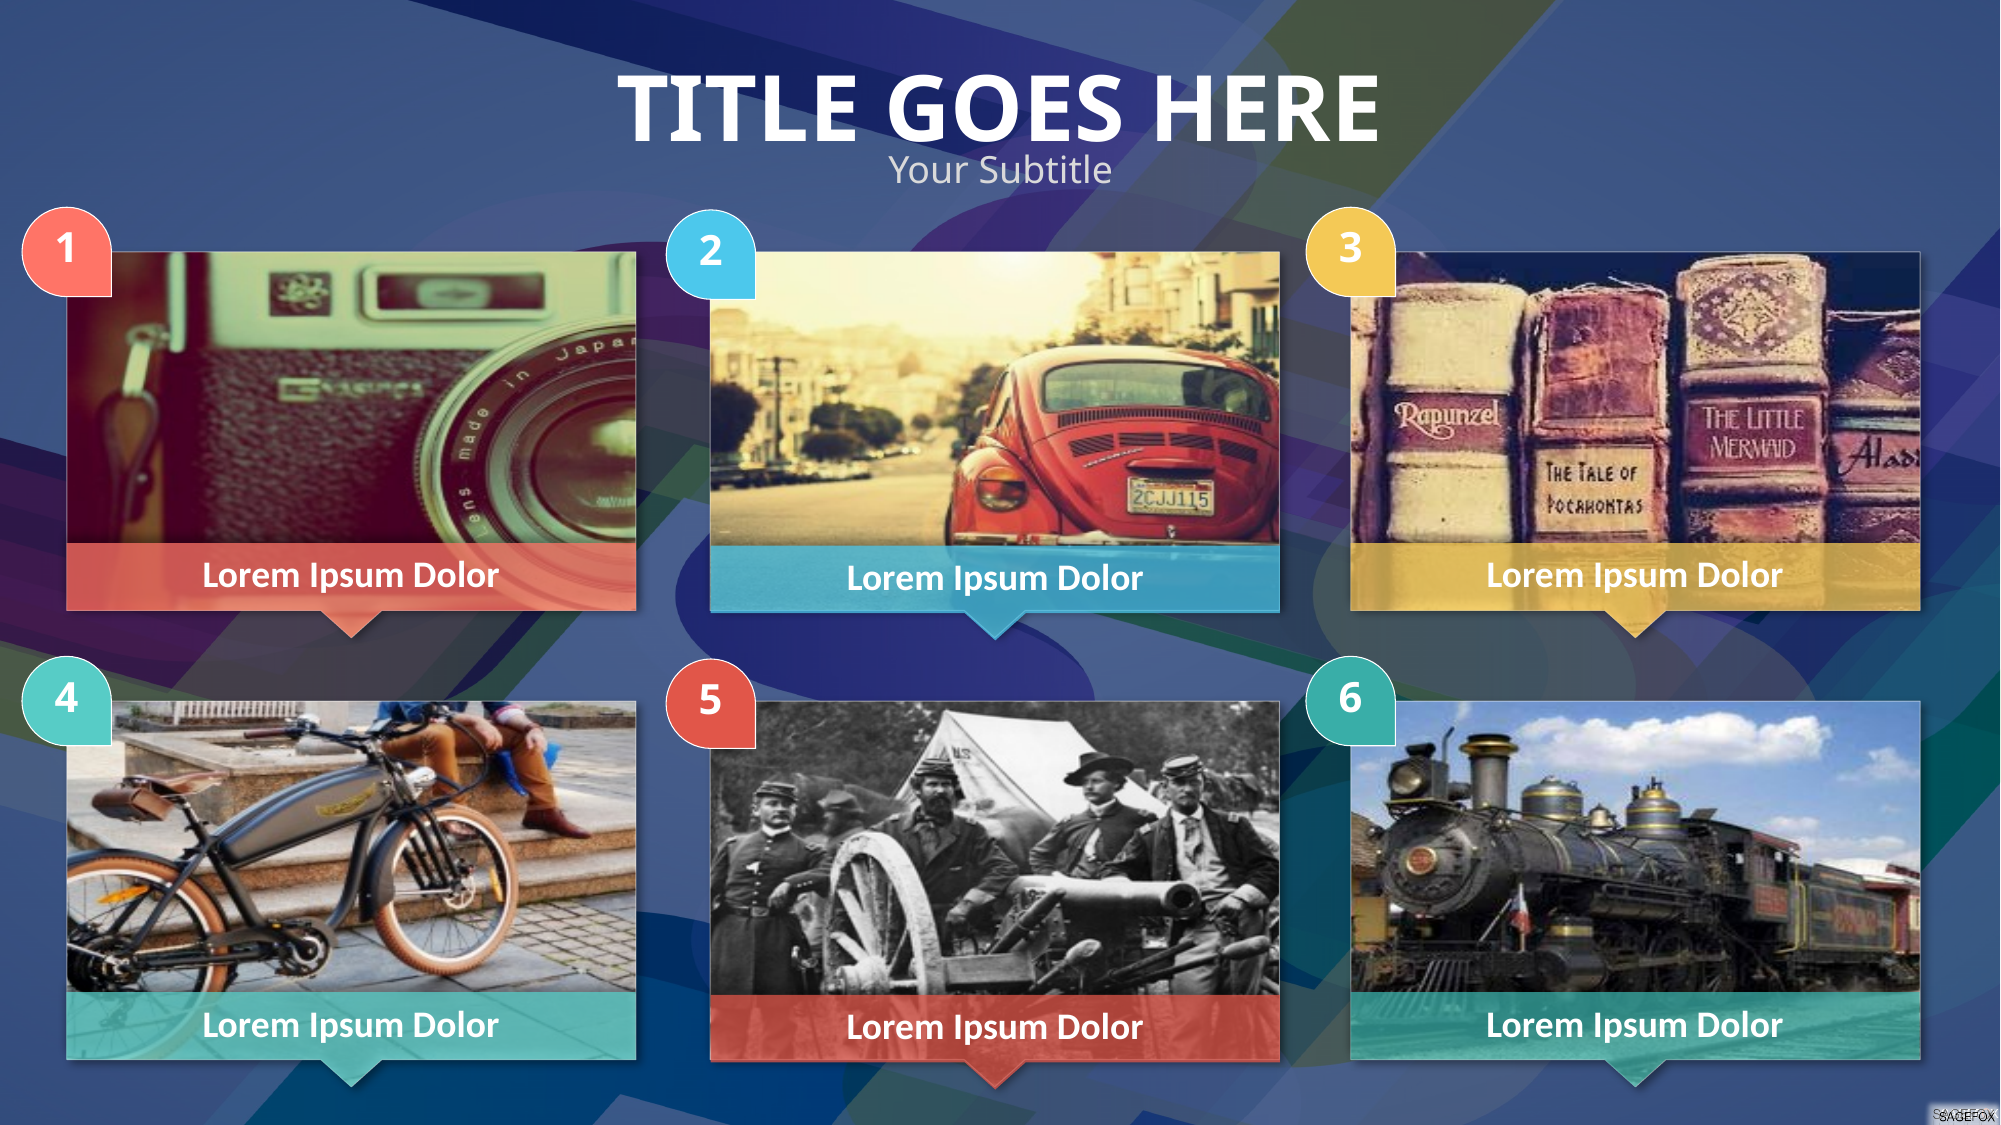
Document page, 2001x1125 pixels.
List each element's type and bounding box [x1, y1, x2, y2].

text_box [66, 701, 636, 982]
text_box [1350, 251, 1921, 533]
text_box [710, 251, 1280, 535]
text_box [710, 545, 1280, 641]
text_box [66, 543, 636, 638]
text_box [710, 994, 1280, 1090]
text_box [21, 207, 112, 297]
text_box [548, 42, 1452, 199]
text_box [665, 658, 756, 749]
text_box [1350, 543, 1920, 638]
text_box [66, 251, 636, 533]
text_box [710, 701, 1280, 985]
text_box [666, 209, 756, 300]
text_box [1350, 992, 1920, 1087]
text_box [66, 992, 636, 1087]
text_box [1350, 701, 1921, 983]
text_box [21, 656, 112, 746]
picture [1929, 1108, 1997, 1125]
text_box [1305, 207, 1396, 297]
text_box [1305, 656, 1396, 746]
